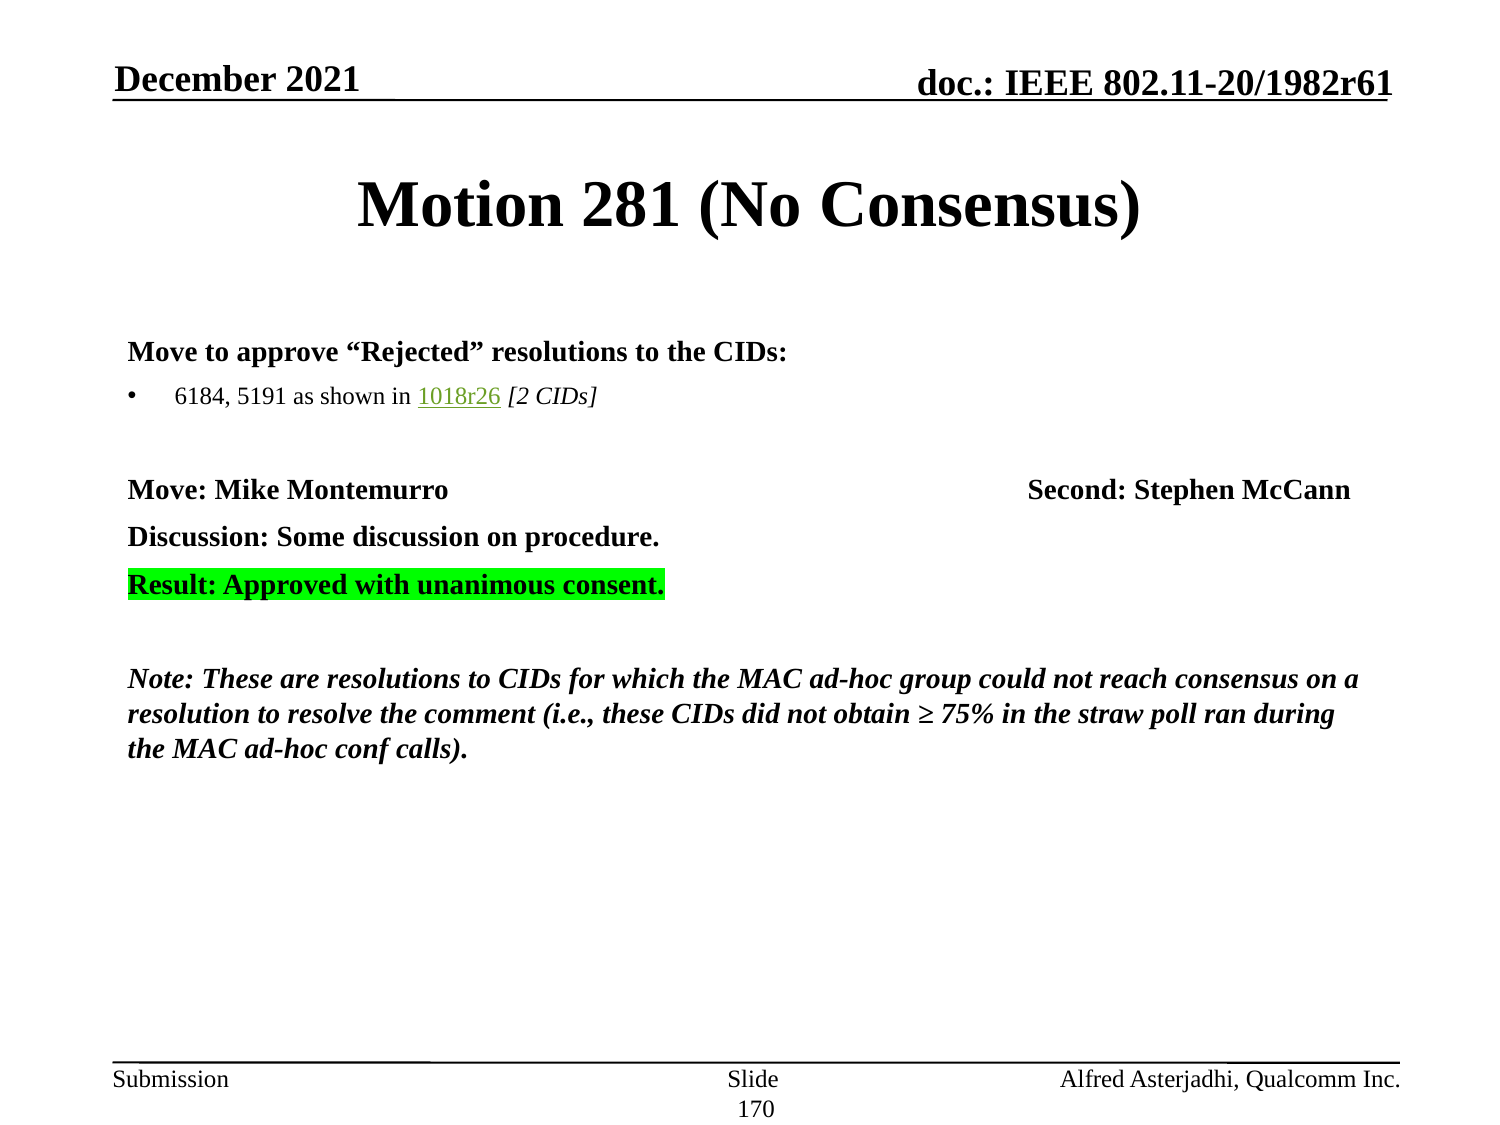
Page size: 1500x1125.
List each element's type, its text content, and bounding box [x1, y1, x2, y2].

slide_number Slide 170 [712, 1061, 800, 1123]
footer Alfred Asterjadhi, Qualcomm Inc. [878, 1061, 1402, 1093]
list Move to approve “Rejected” resolutions to the CIDs: 6184, 5191 as shown in 1018r26 [2 CIDs] Move: Mike Montemurro Second: Stephen McCann Discussion: Some discussion on procedure. Result: Approved with unanimous consent. Note: These are resolutions to CIDs for which the MAC ad-hoc group could not reach consensus on a resolution to resolve the comment (i.e., these CIDs did not obtain ≥ 75% in the straw poll ran during the MAC ad-hoc conf calls). [112, 324, 1388, 1063]
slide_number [114, 54, 423, 100]
title Motion 281 (No Consensus) [112, 112, 1388, 288]
